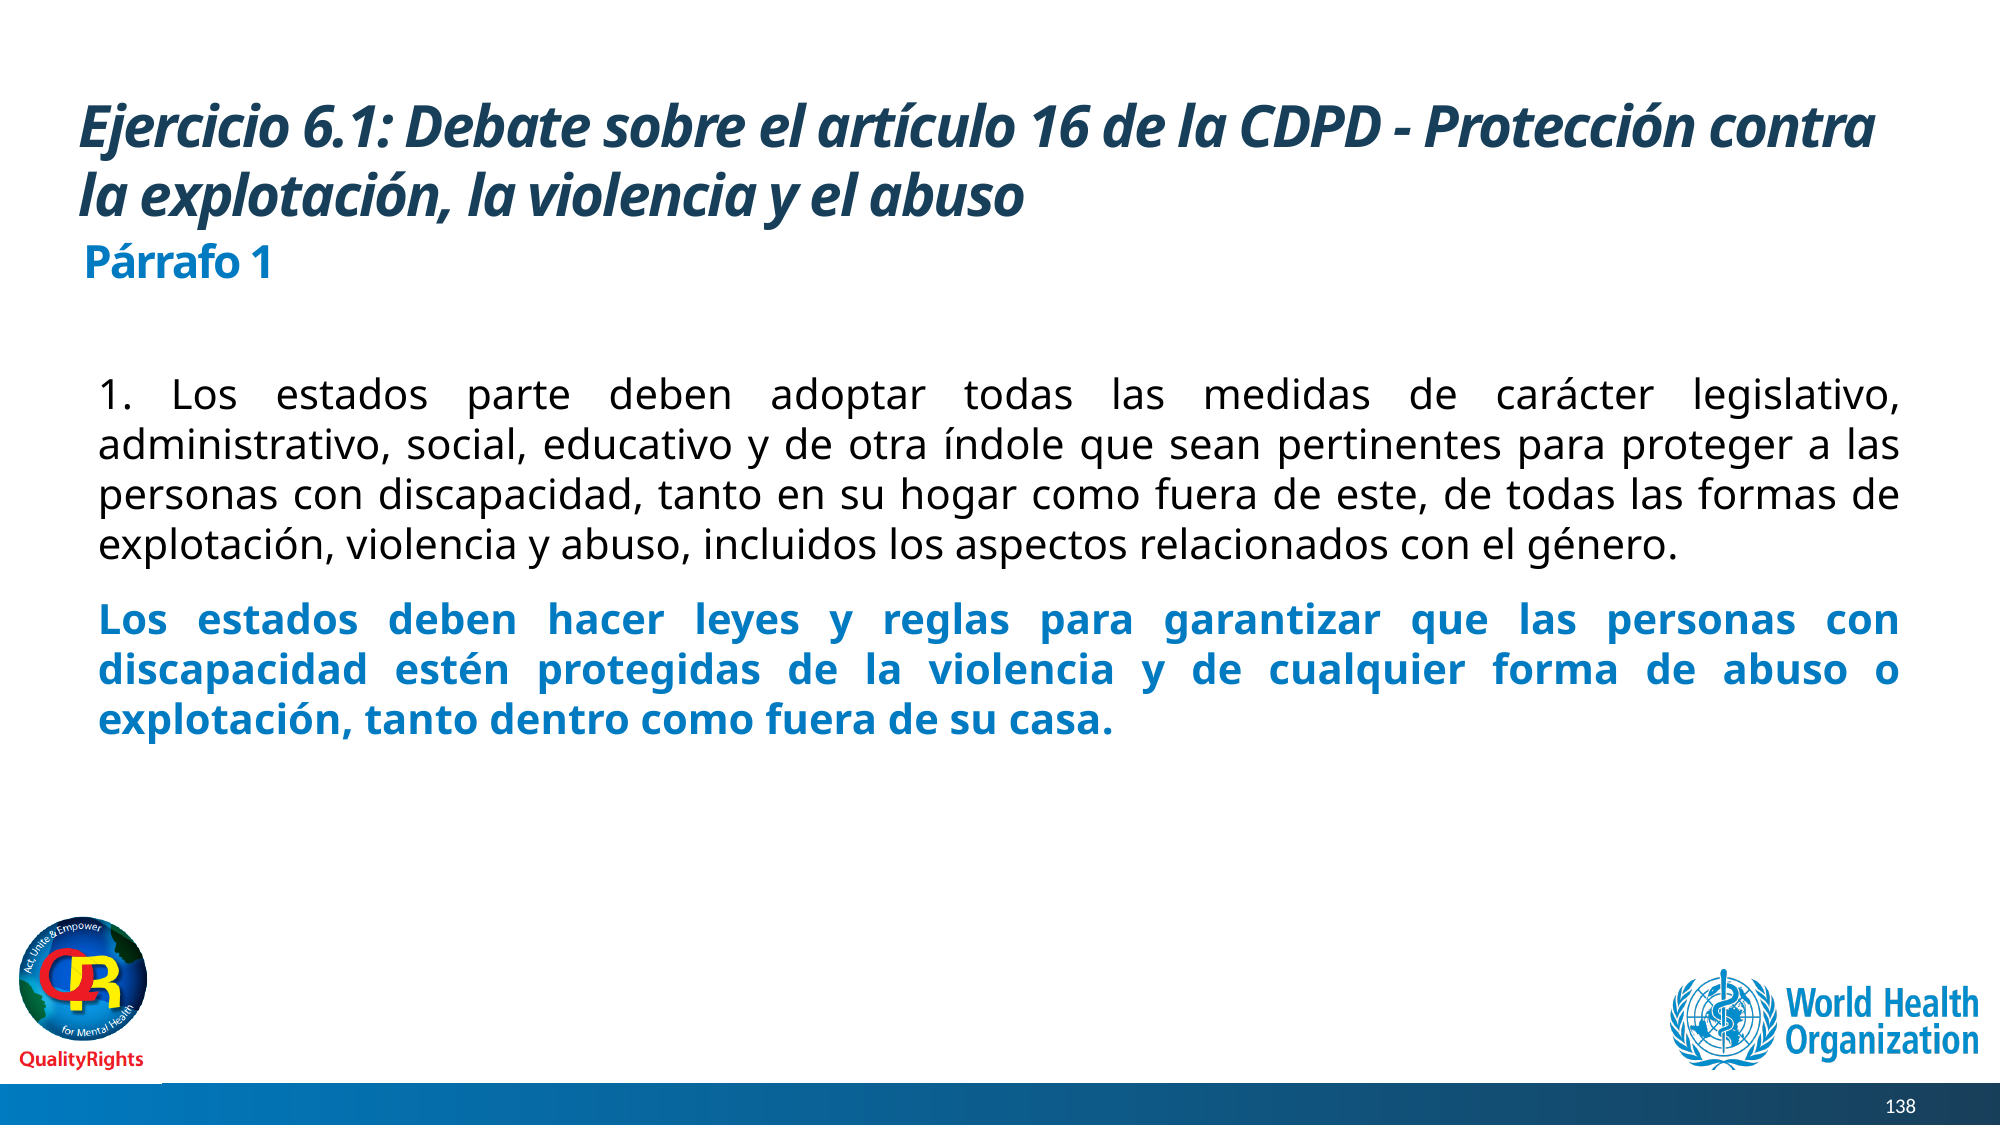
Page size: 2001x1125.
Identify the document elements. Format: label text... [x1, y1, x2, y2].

picture [1730, 969, 1978, 1070]
picture [1742, 1024, 1750, 1036]
list 1. Los estados parte deben adoptar todas las medidas de carácter legislativo, administrativo, social, educativo y de otra índole que sean pertinentes para proteger a las personas con discapacidad, tanto en su hogar como fuera de este, de todas las formas de explotación, violencia y abuso, incluidos los aspectos relacionados con el género. Los estados deben hacer leyes y reglas para garantizar que las personas con discapacidad estén protegidas de la violencia y de cualquier forma de abuso o explotación, tanto dentro como fuera de su casa. [83, 288, 1917, 1024]
list Párrafo 1 [83, 228, 1917, 288]
picture [1678, 1024, 1682, 1034]
title Ejercicio 6.1: Debate sobre el artículo 16 de la CDPD - Protección contra la explotación, la violencia y el abuso [63, 83, 1925, 154]
picture [1670, 1029, 1716, 1070]
picture [1716, 1064, 1731, 1070]
picture [1725, 1040, 1747, 1054]
picture [0, 899, 162, 1084]
picture [1683, 1024, 1762, 1060]
picture [1792, 1029, 1801, 1049]
picture [1713, 1024, 1722, 1029]
picture [1747, 1024, 1758, 1042]
